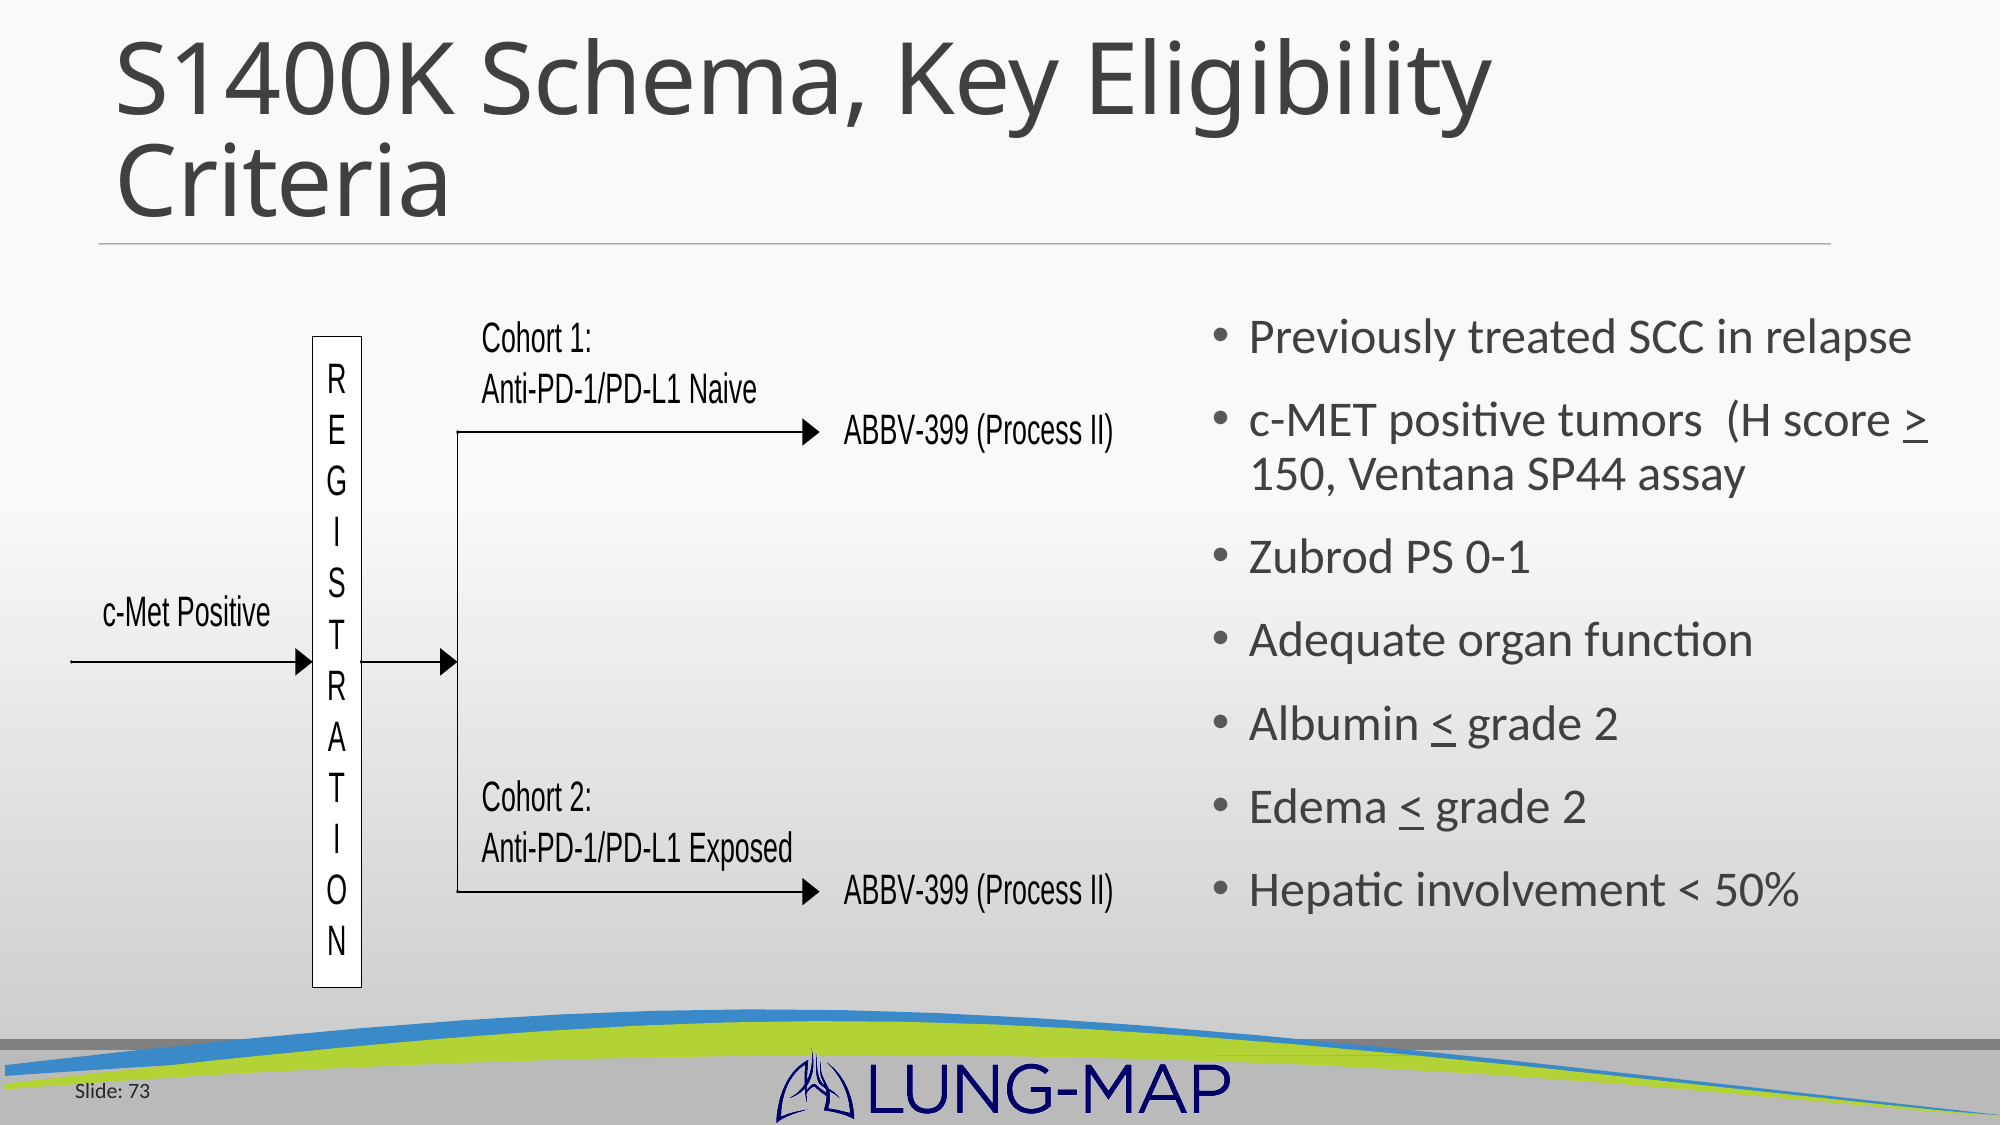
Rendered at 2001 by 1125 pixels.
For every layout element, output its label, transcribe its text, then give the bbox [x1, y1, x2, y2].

picture [66, 302, 1118, 994]
title S1400K Schema, Key Eligibility Criteria [99, 5, 1830, 245]
list Previously treated SCC in relapse c-MET positive tumors (H score > 150, Ventana SP44 assay Zubrod PS 0-1 Adequate organ function Albumin < grade 2 Edema < grade 2 Hepatic involvement < 50% [1211, 302, 1969, 974]
picture [578, 1041, 1422, 1125]
slide_number Slide: 73 [9, 1059, 166, 1120]
